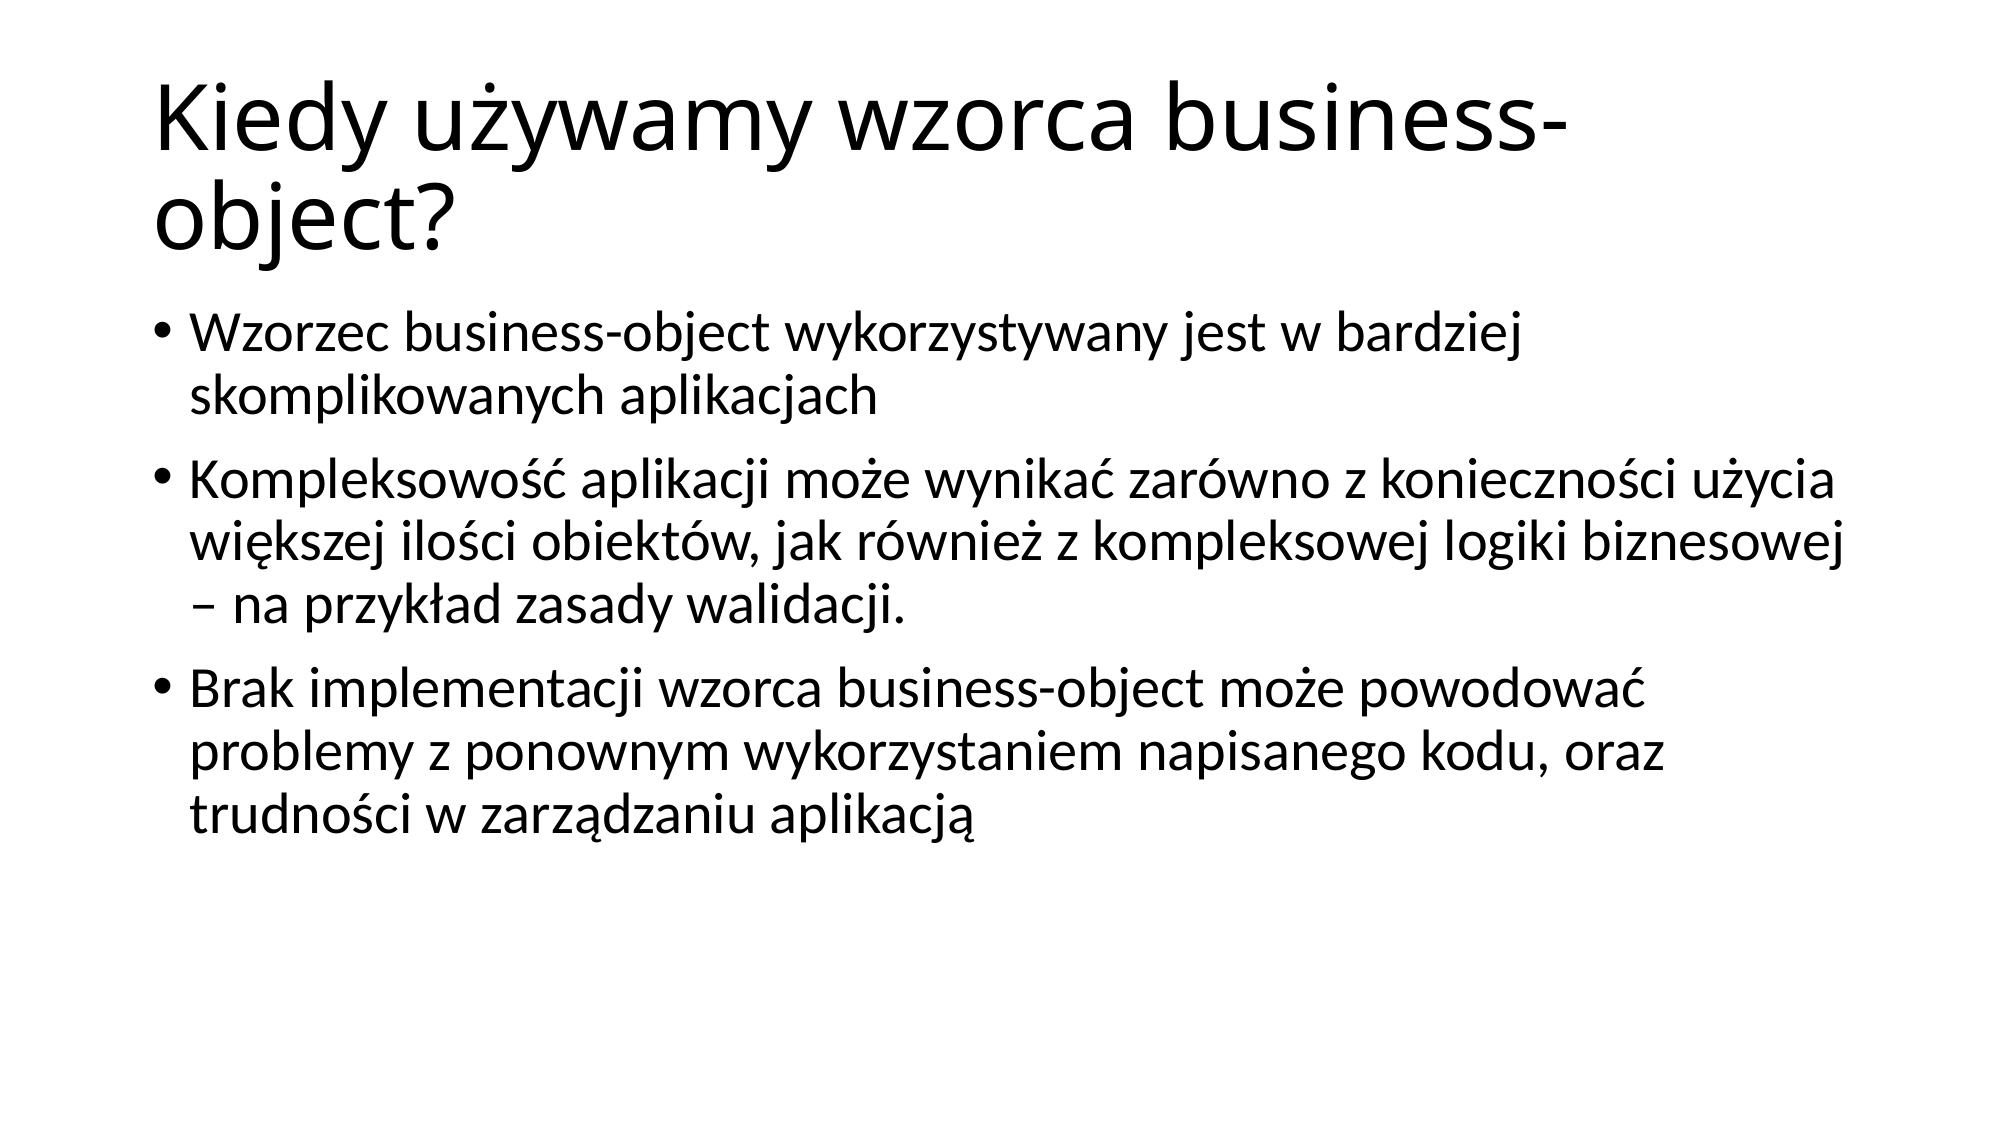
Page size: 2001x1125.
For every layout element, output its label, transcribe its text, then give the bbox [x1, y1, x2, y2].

title Kiedy używamy wzorca business-object? [137, 61, 1863, 280]
list Wzorzec business-object wykorzystywany jest w bardziej skomplikowanych aplikacjach Kompleksowość aplikacji może wynikać zarówno z konieczności użycia większej ilości obiektów, jak również z kompleksowej logiki biznesowej – na przykład zasady walidacji. Brak implementacji wzorca business-object może powodować problemy z ponownym wykorzystaniem napisanego kodu, oraz trudności w zarządzaniu aplikacją [137, 293, 1863, 933]
